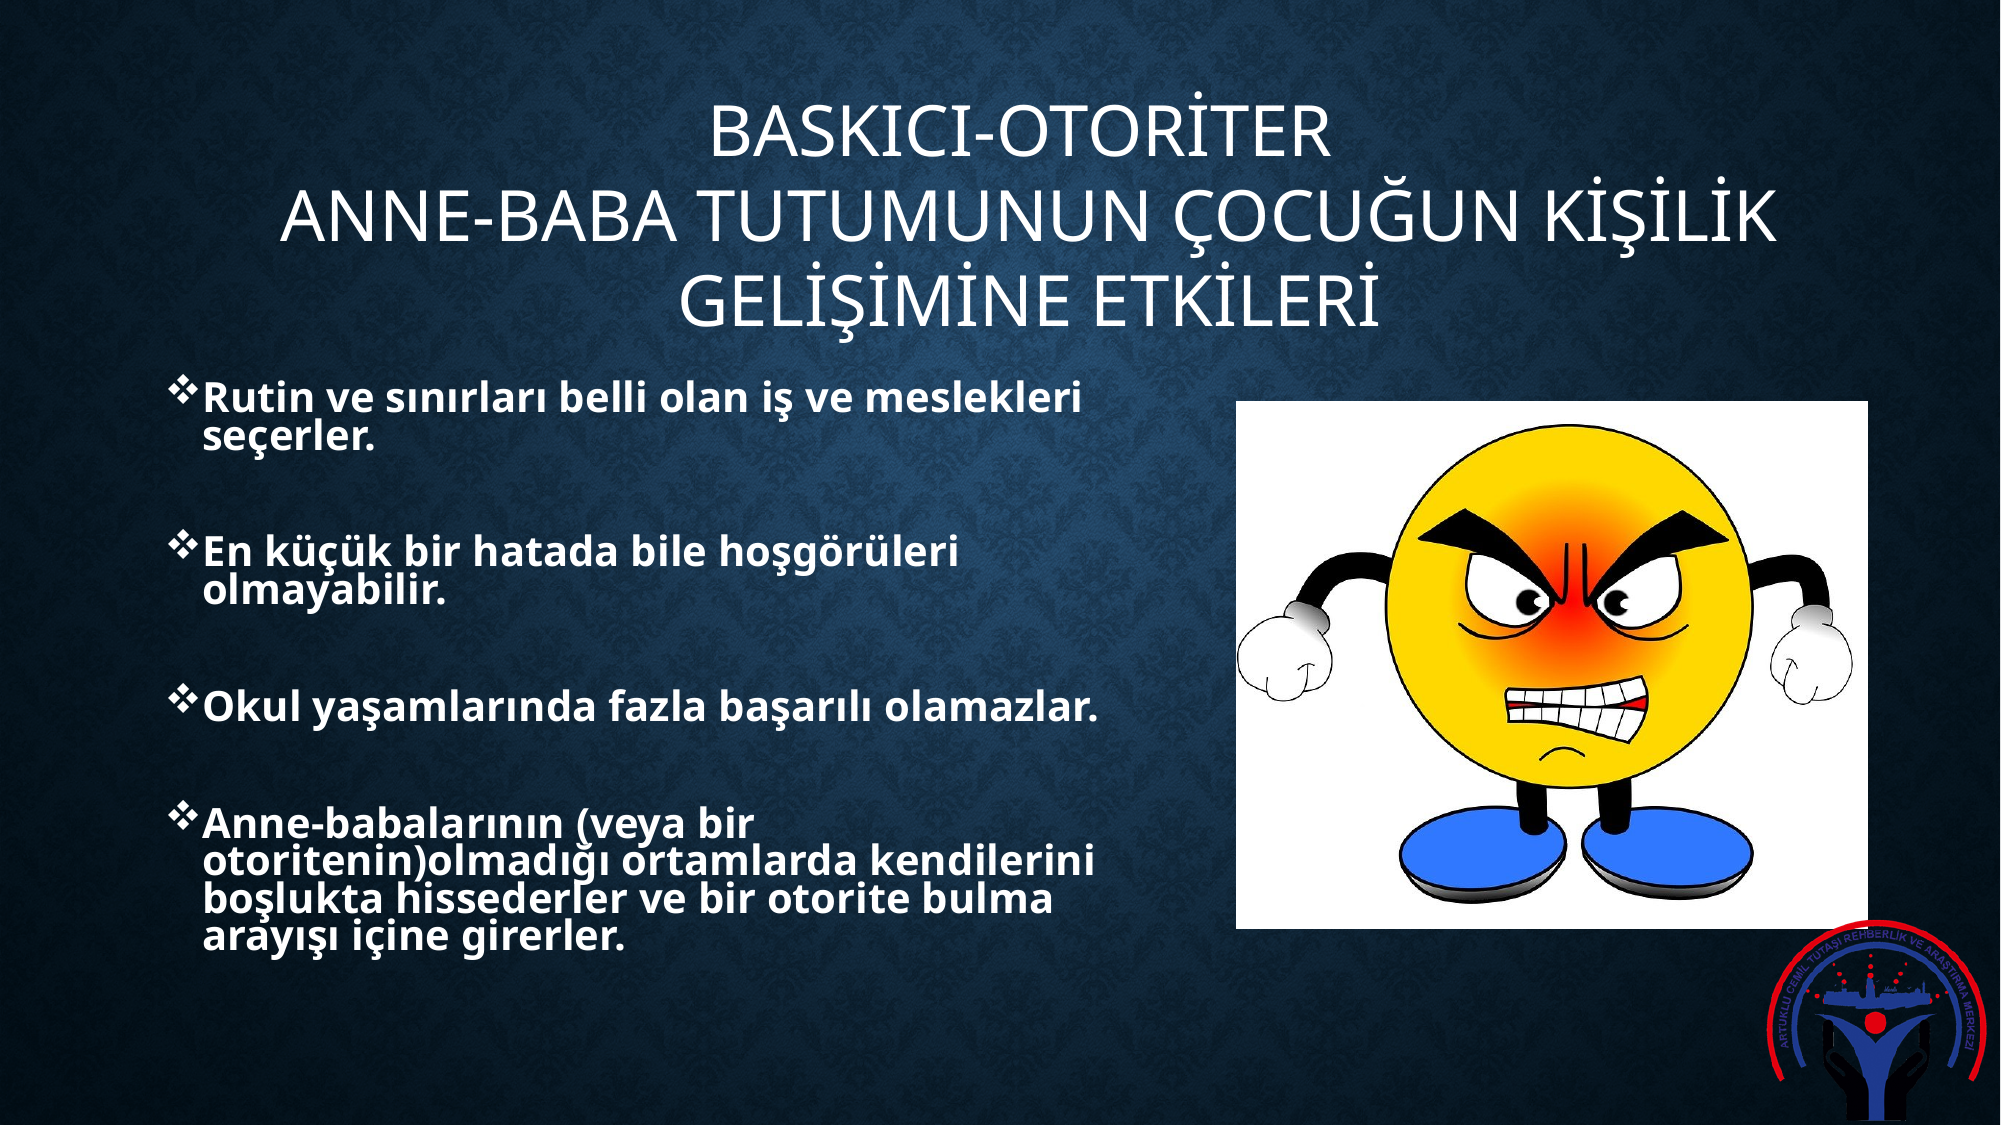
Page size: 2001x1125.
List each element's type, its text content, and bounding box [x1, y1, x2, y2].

picture [1235, 400, 2000, 1125]
text_box BASKICI-OTORİTER ANNE-BABA TUTUMUNUN ÇOCUĞUN KİŞİLİK GELİŞİMİNE ETKİLERİ [149, 78, 1910, 348]
list Rutin ve sınırları belli olan iş ve meslekleri seçerler. En küçük bir hatada bile hoşgörüleri olmayabilir. Okul yaşamlarında fazla başarılı olamazlar. Anne-babalarının (veya bir otoritenin)olmadığı ortamlarda kendilerini boşlukta hissederler ve bir otorite bulma arayışı içine girerler. [149, 375, 1170, 1050]
